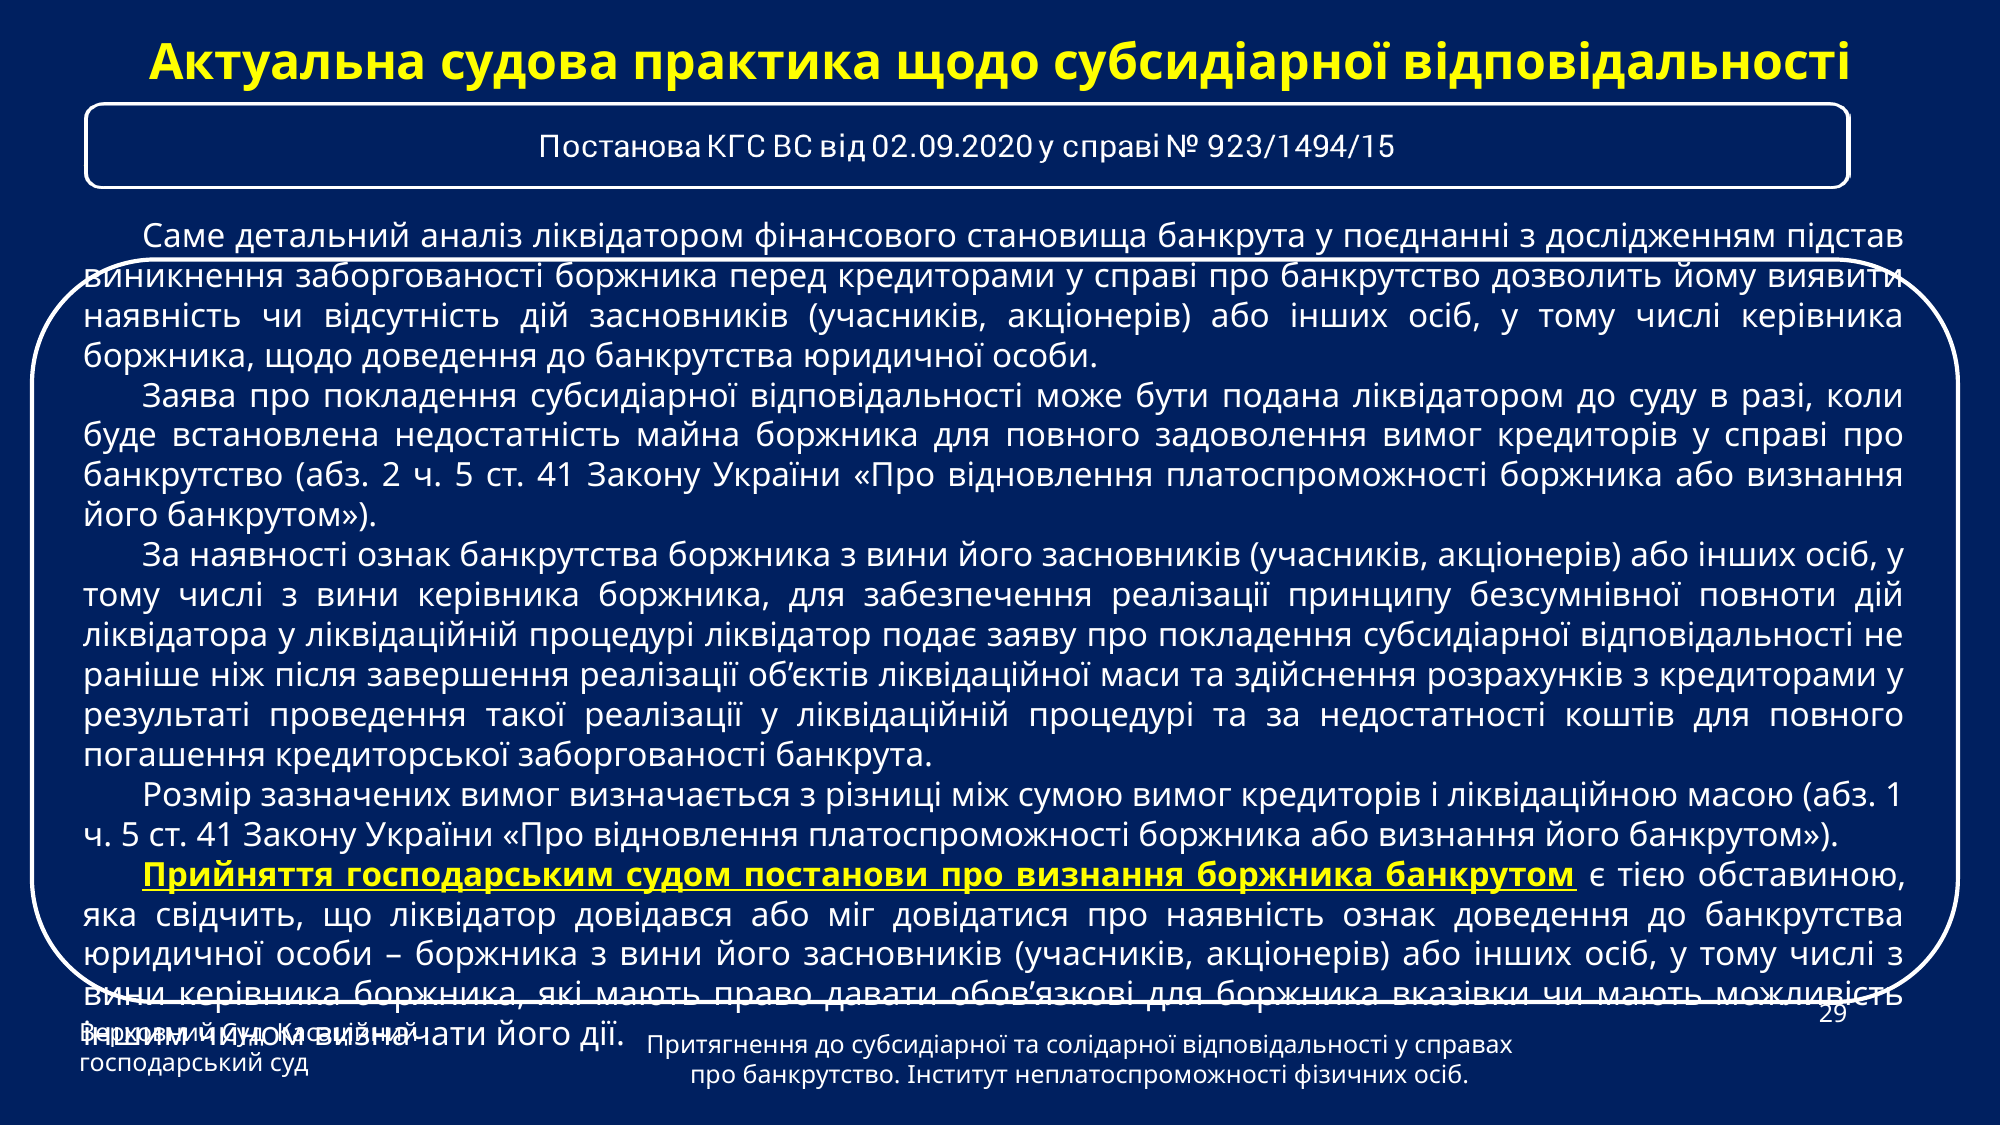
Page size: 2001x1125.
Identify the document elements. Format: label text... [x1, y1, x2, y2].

slide_number Верховний Суд Касаційний господарський суд [64, 989, 445, 1103]
text_box Щодо початку перебігу позовної давності Саме детальний аналіз ліквідатором фінансового становища банкрута у поєднанні з дослідженням підстав виникнення заборгованості боржника перед кредиторами у справі про банкрутство дозволить йому виявити наявність чи відсутність дій засновників (учасників, акціонерів) або інших осіб, у тому числі керівника боржника, щодо доведення до банкрутства юридичної особи. Заява про покладення субсидіарної відповідальності може бути подана ліквідатором до суду в разі, коли буде встановлена недостатність майна боржника для повного задоволення вимог кредиторів у справі про банкрутство (абз. 2 ч. 5 ст. 41 Закону України «Про відновлення платоспроможності боржника або визнання його банкрутом»). За наявності ознак банкрутства боржника з вини його засновників (учасників, акціонерів) або інших осіб, у тому числі з вини керівника боржника, для забезпечення реалізації принципу безсумнівної повноти дій ліквідатора у ліквідаційній процедурі ліквідатор подає заяву про покладення субсидіарної відповідальності не раніше ніж після завершення реалізації об’єктів ліквідаційної маси та здійснення розрахунків з кредиторами у результаті проведення такої реалізації у ліквідаційній процедурі та за недостатності коштів для повного погашення кредиторської заборгованості банкрута. Розмір зазначених вимог визначається з різниці між сумою вимог кредиторів і ліквідаційною масою (абз. 1 ч. 5 ст. 41 Закону України «Про відновлення платоспроможності боржника або визнання його банкрутом»). Прийняття господарським судом постанови про визнання боржника банкрутом є тією обставиною, яка свідчить, що ліквідатор довідався або міг довідатися про наявність ознак доведення до банкрутства юридичної особи – боржника з вини його засновників (учасників, акціонерів) або інших осіб, у тому числі з вини керівника боржника, які мають право давати обов’язкові для боржника вказівки чи мають можливість іншим чином визначати його дії. [30, 258, 1959, 1004]
footer Притягнення до субсидіарної та солідарної відповідальності у справах про банкрутство. Інститут неплатоспроможності фізичних осіб. [611, 1043, 1549, 1074]
text_box Актуальна судова практика щодо субсидіарної відповідальності [64, 22, 1990, 98]
picture [84, 102, 1851, 189]
slide_number 29 [1412, 1000, 1863, 1040]
